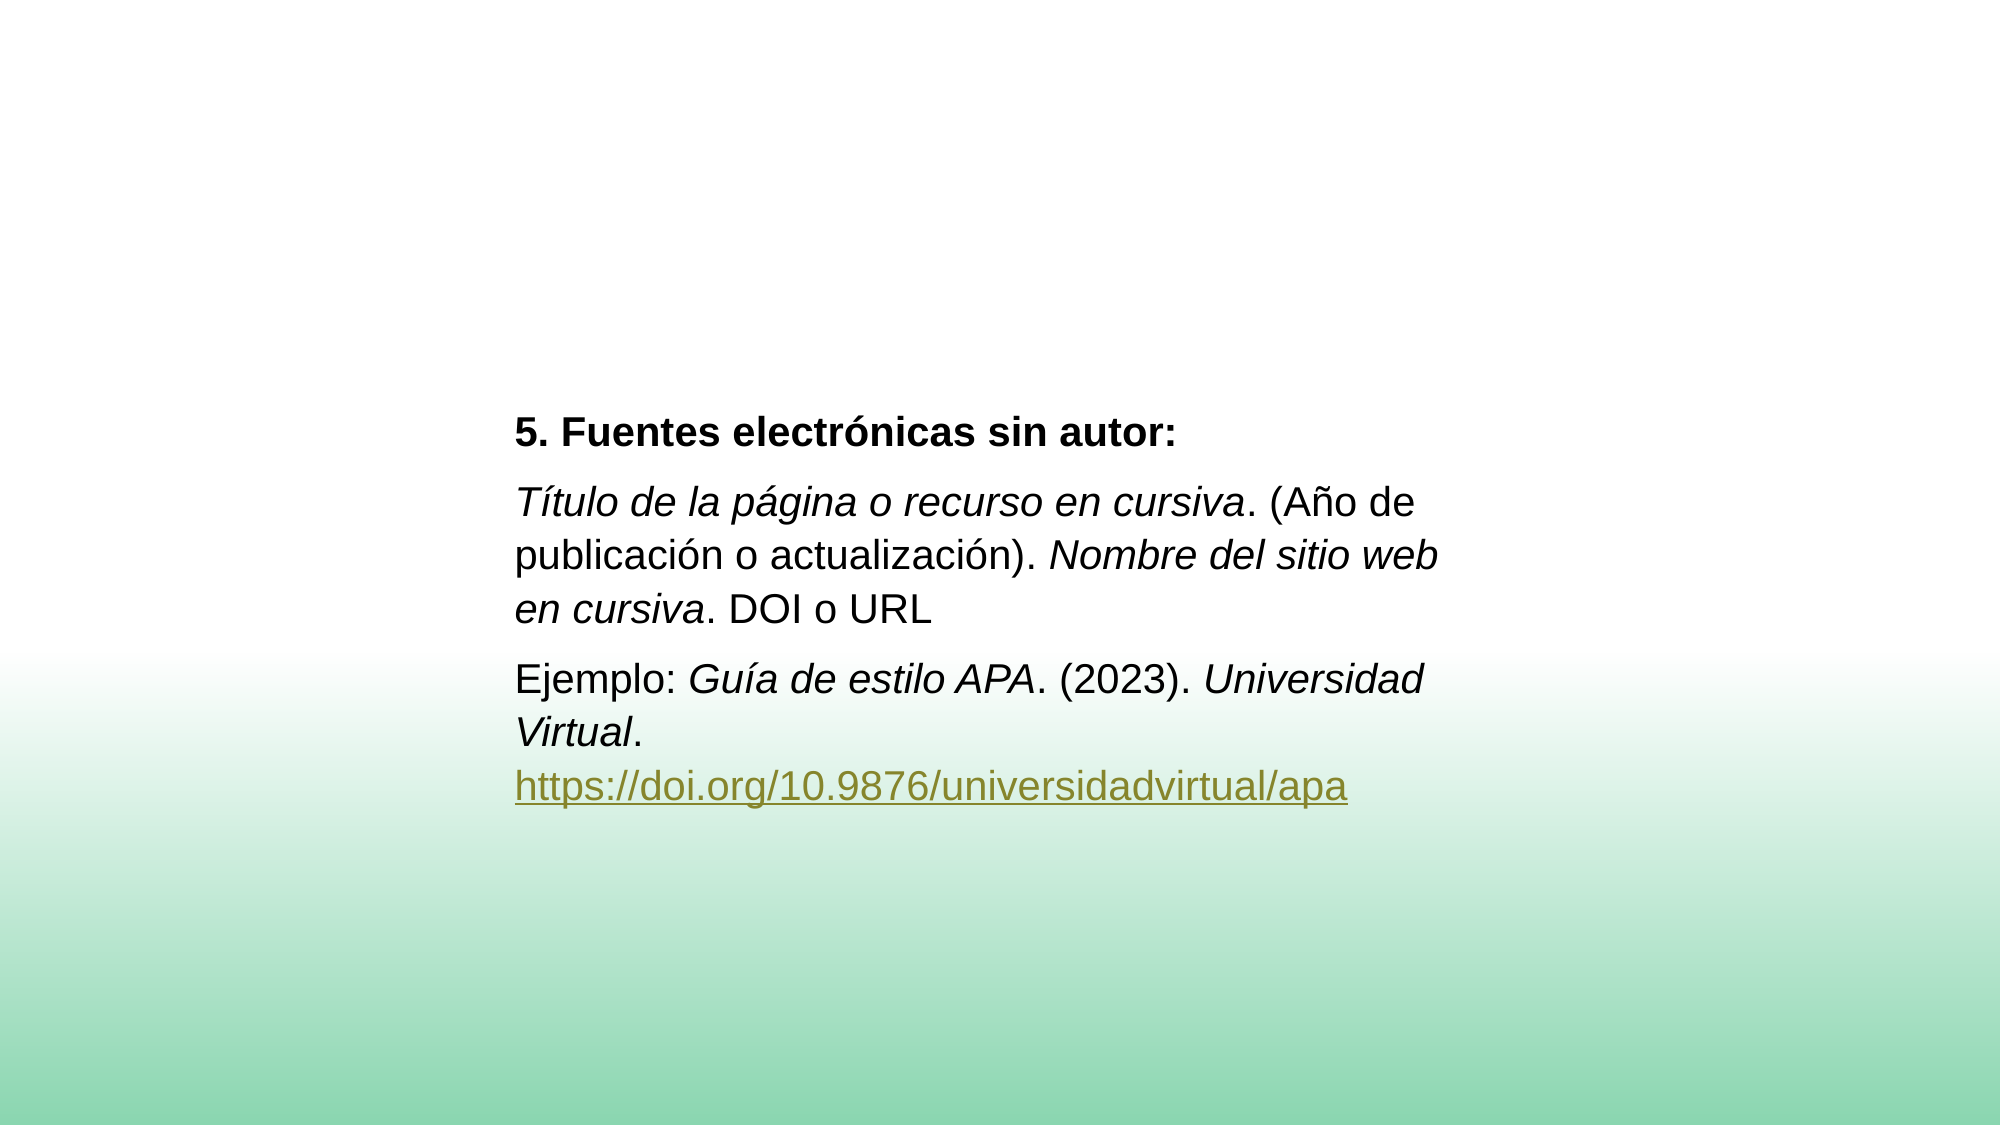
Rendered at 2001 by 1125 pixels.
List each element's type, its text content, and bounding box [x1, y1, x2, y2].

text_box 5. Fuentes electrónicas sin autor: Título de la página o recurso en cursiva. (Año de publicación o actualización). Nombre del sitio web en cursiva. DOI o URL Ejemplo: Guía de estilo APA. (2023). Universidad Virtual. https://doi.org/10.9876/universidadvirtual/apa [499, 393, 1500, 816]
